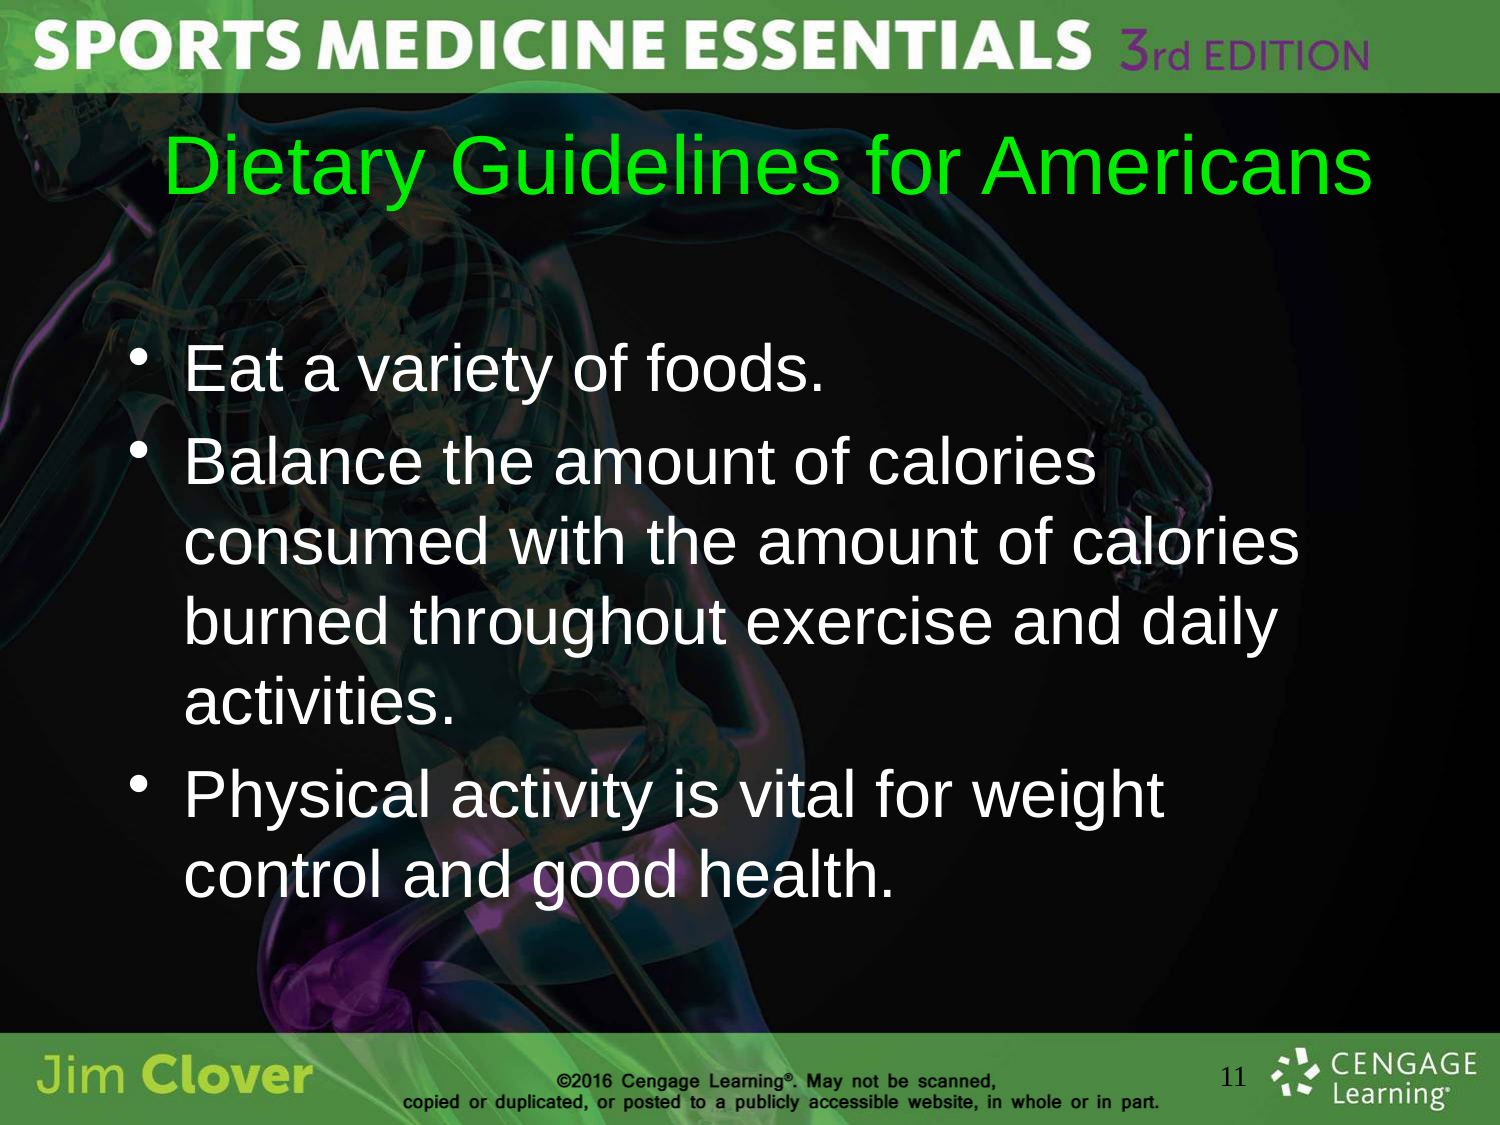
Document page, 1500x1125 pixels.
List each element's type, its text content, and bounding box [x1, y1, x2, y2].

title Dietary Guidelines for Americans [112, 110, 1425, 311]
slide_number 11 [950, 1050, 1263, 1125]
picture [0, 0, 1500, 1125]
list Eat a variety of foods. Balance the amount of calories consumed with the amount of calories burned throughout exercise and daily activities. Physical activity is vital for weight control and good health. [112, 317, 1388, 942]
